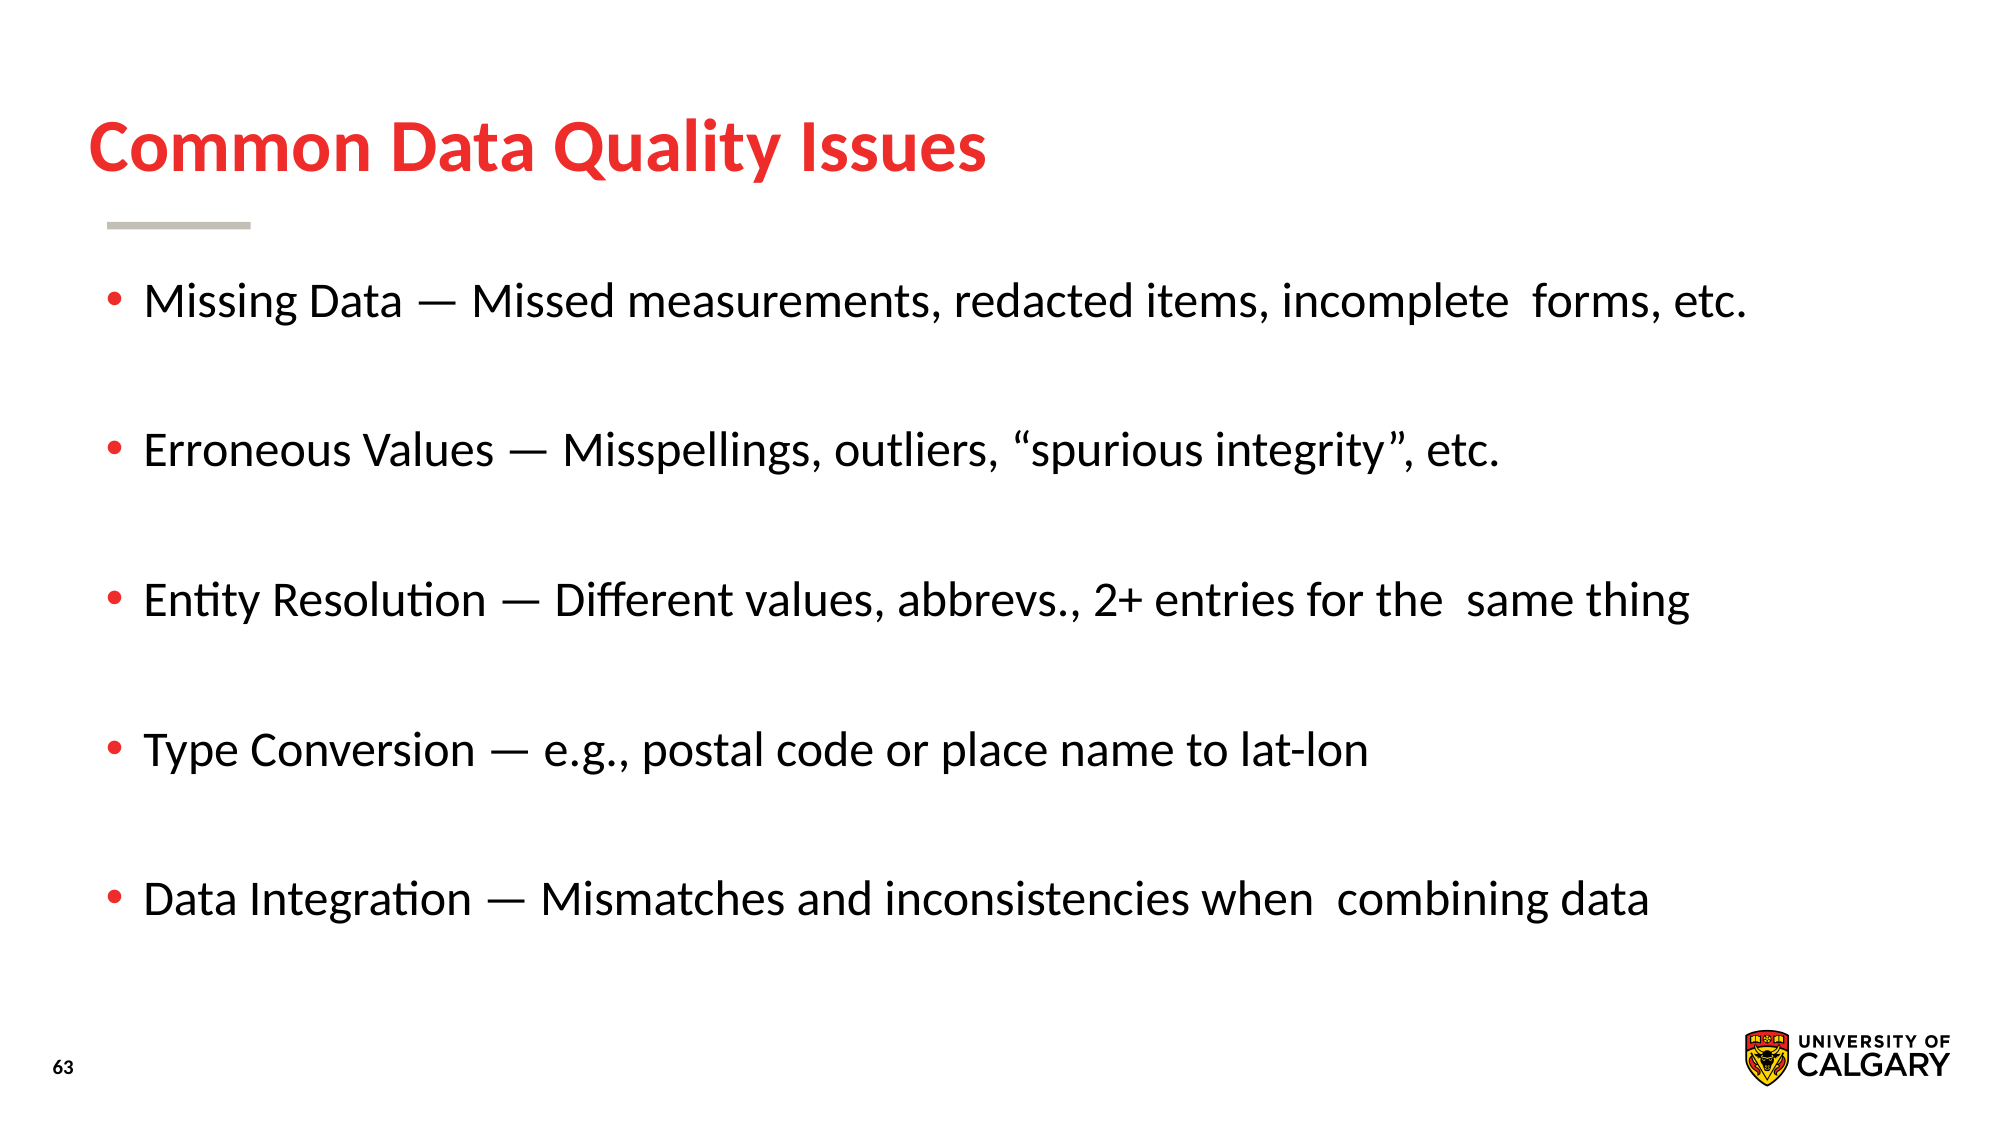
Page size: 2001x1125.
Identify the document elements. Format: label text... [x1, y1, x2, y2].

list Missing Data — Missed measurements, redacted items, incomplete forms, etc. Erroneous Values — Misspellings, outliers, “spurious integrity”, etc. Entity Resolution — Different values, abbrevs., 2+ entries for the same thing Type Conversion — e.g., postal code or place name to lat-lon Data Integration — Mismatches and inconsistencies when combining data [91, 266, 1774, 981]
picture [1722, 1012, 1973, 1099]
title Common Data Quality Issues [87, 46, 1774, 236]
